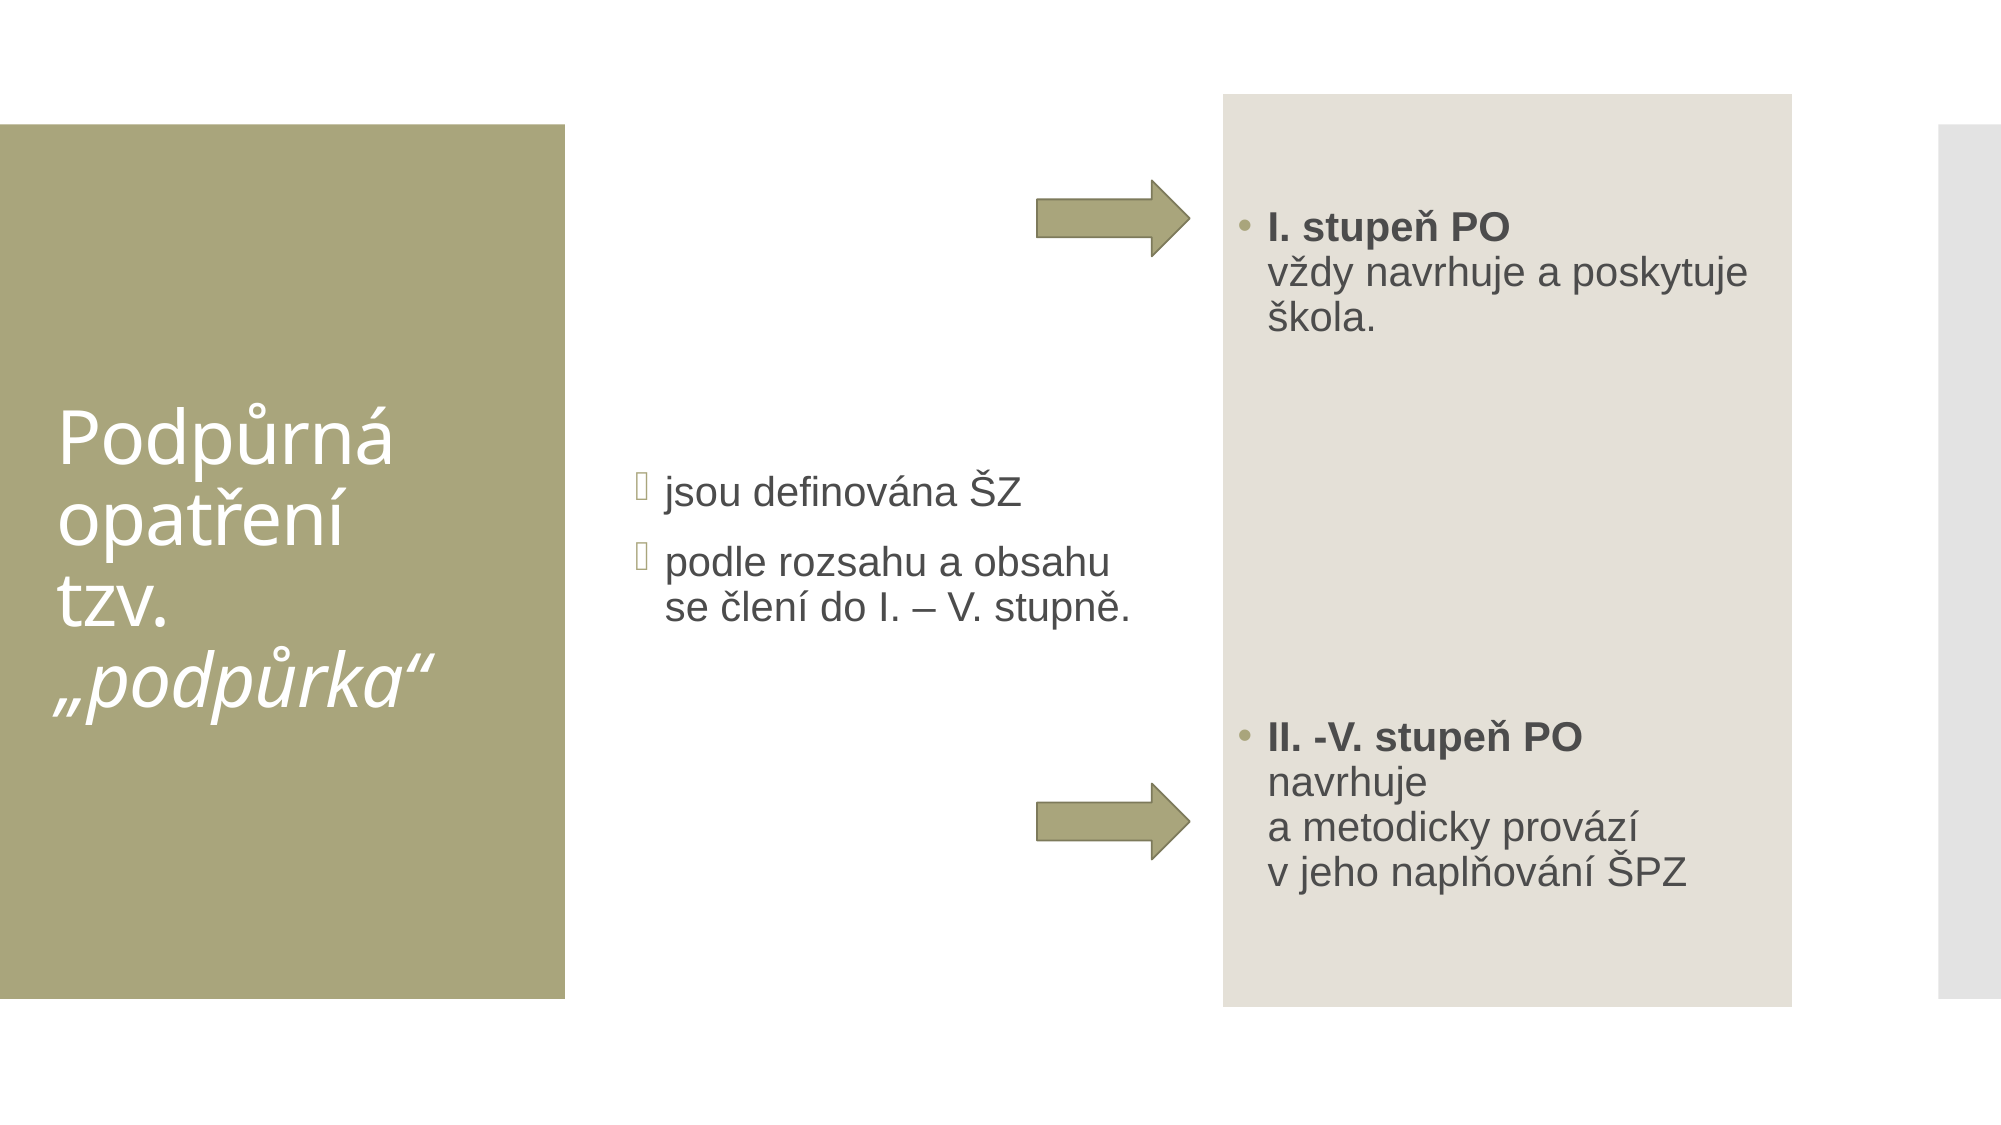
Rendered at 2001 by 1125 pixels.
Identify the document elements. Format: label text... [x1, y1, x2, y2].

title Podpůrná opatření tzv. „podpůrka“ [41, 184, 525, 940]
text_box [1036, 179, 1191, 258]
list jsou definována ŠZ podle rozsahu a obsahu se člení do I. – V. stupně. [619, 130, 1190, 971]
text_box [1036, 782, 1191, 861]
list I. stupeň PO vždy navrhuje a poskytuje škola. II. -V. stupeň PO navrhuje a metodicky provází v jeho naplňování ŠPZ [1222, 93, 1793, 1008]
